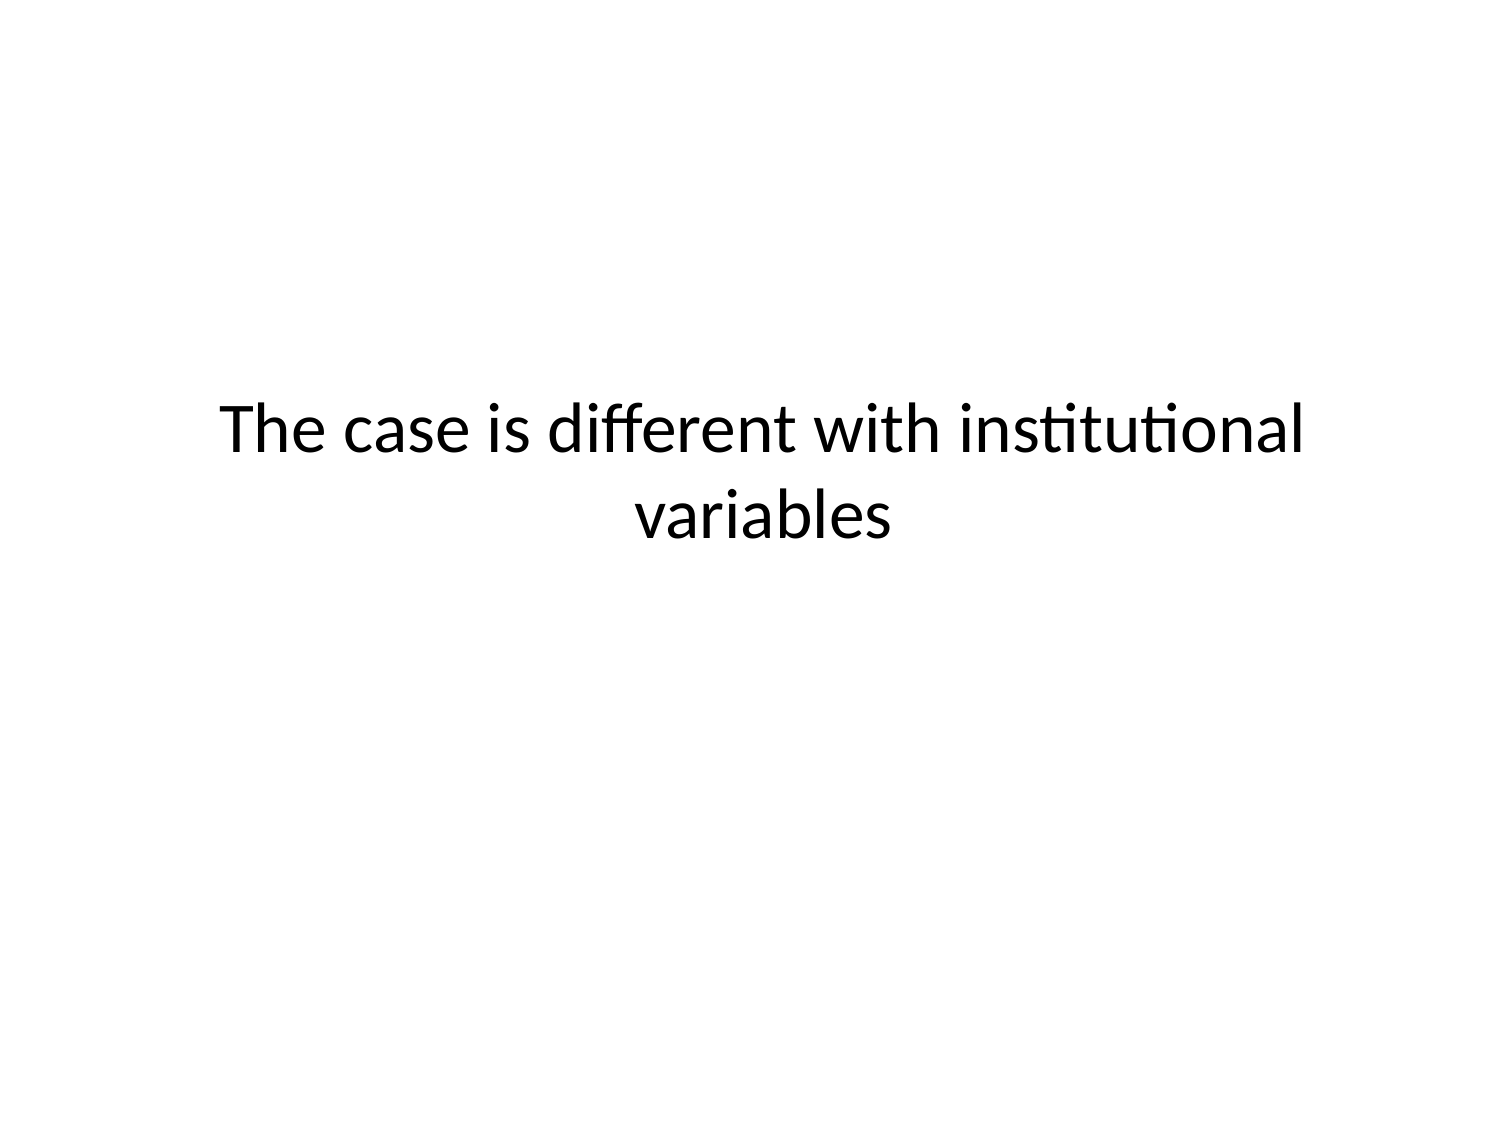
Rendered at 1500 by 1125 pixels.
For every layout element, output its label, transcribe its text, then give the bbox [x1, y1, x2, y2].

title The case is different with institutional variables [88, 373, 1439, 561]
